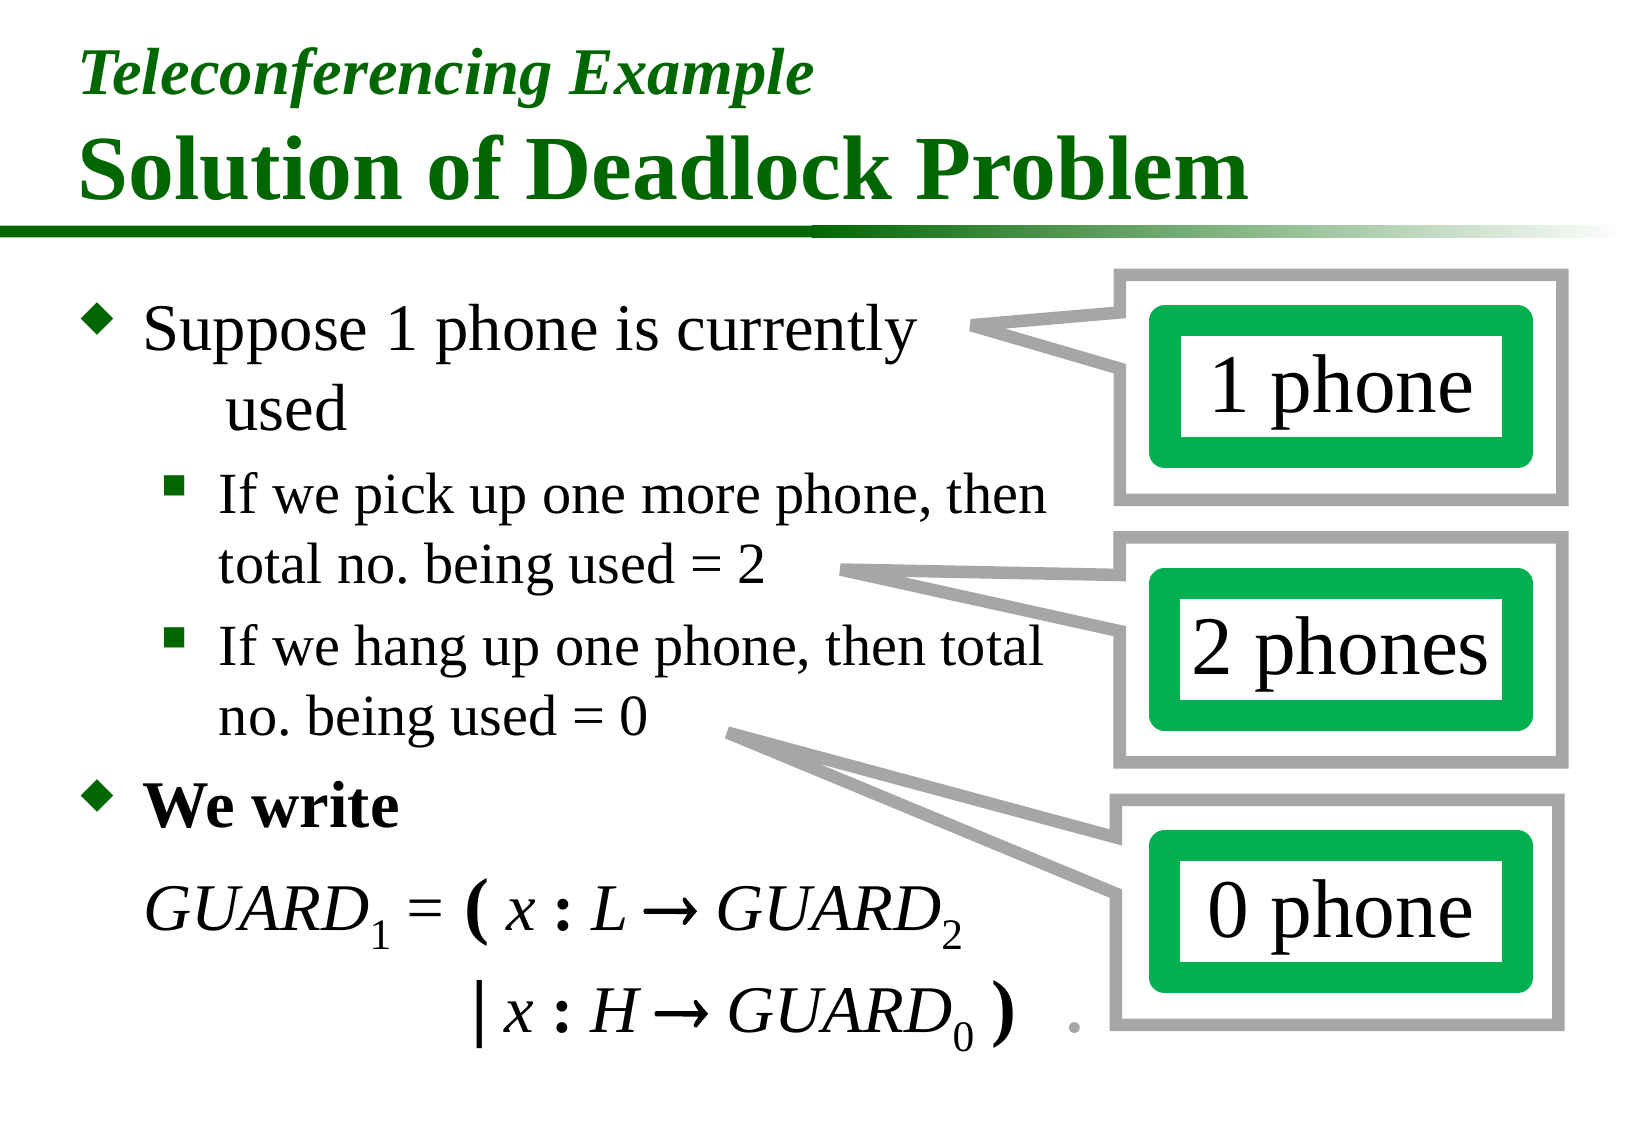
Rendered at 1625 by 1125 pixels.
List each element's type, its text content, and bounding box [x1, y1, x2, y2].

text_box Suppose 1 phone is currently used If we pick up one more phone, then total no. being used = 2 If we hang up one phone, then total no. being used = 0 We write GUARD1 = ( x : L  GUARD2 | x : H  GUARD0 ) . [62, 276, 1113, 802]
text_box [1113, 537, 1563, 763]
text_box [1164, 845, 1518, 978]
text_box [727, 732, 1559, 1025]
text_box 0 phone [1192, 846, 1490, 962]
text_box 2 phones [1176, 583, 1506, 699]
text_box [1164, 583, 1518, 716]
text_box 1 phone [1193, 321, 1490, 437]
text_box [1164, 320, 1518, 453]
text_box [971, 274, 1563, 500]
title Teleconferencing Example Solution of Deadlock Problem [62, 43, 1563, 226]
